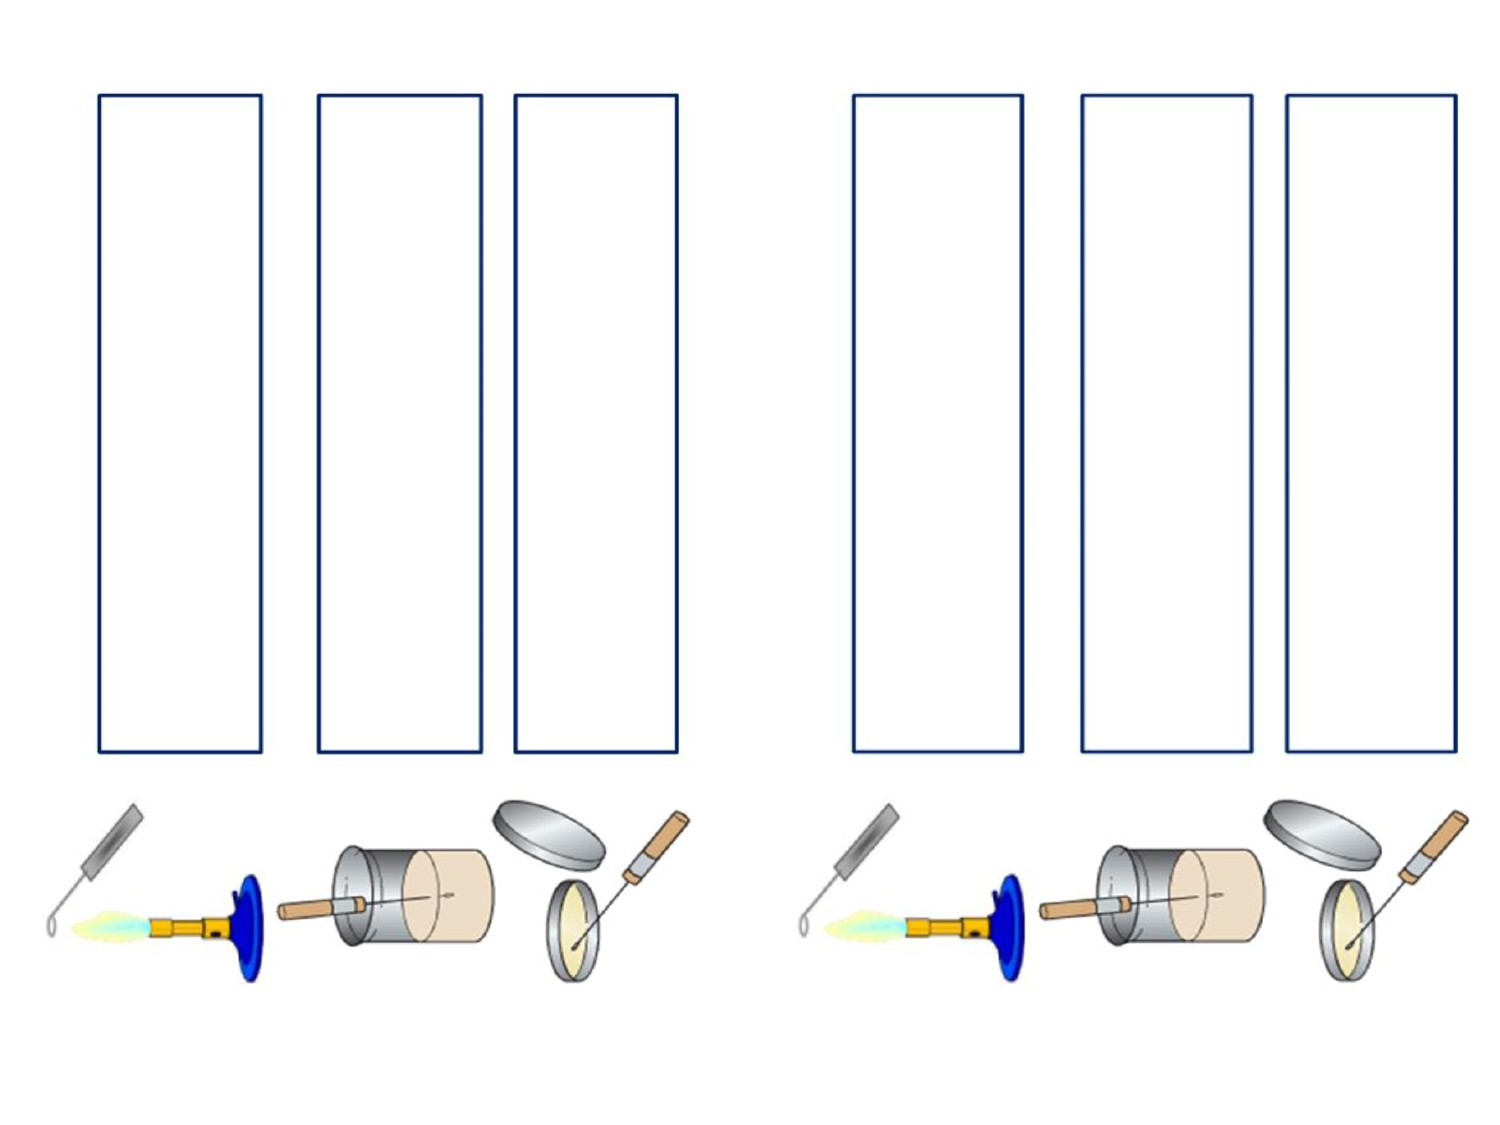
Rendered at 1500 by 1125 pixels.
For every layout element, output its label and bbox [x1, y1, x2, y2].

picture [0, 76, 1500, 1011]
